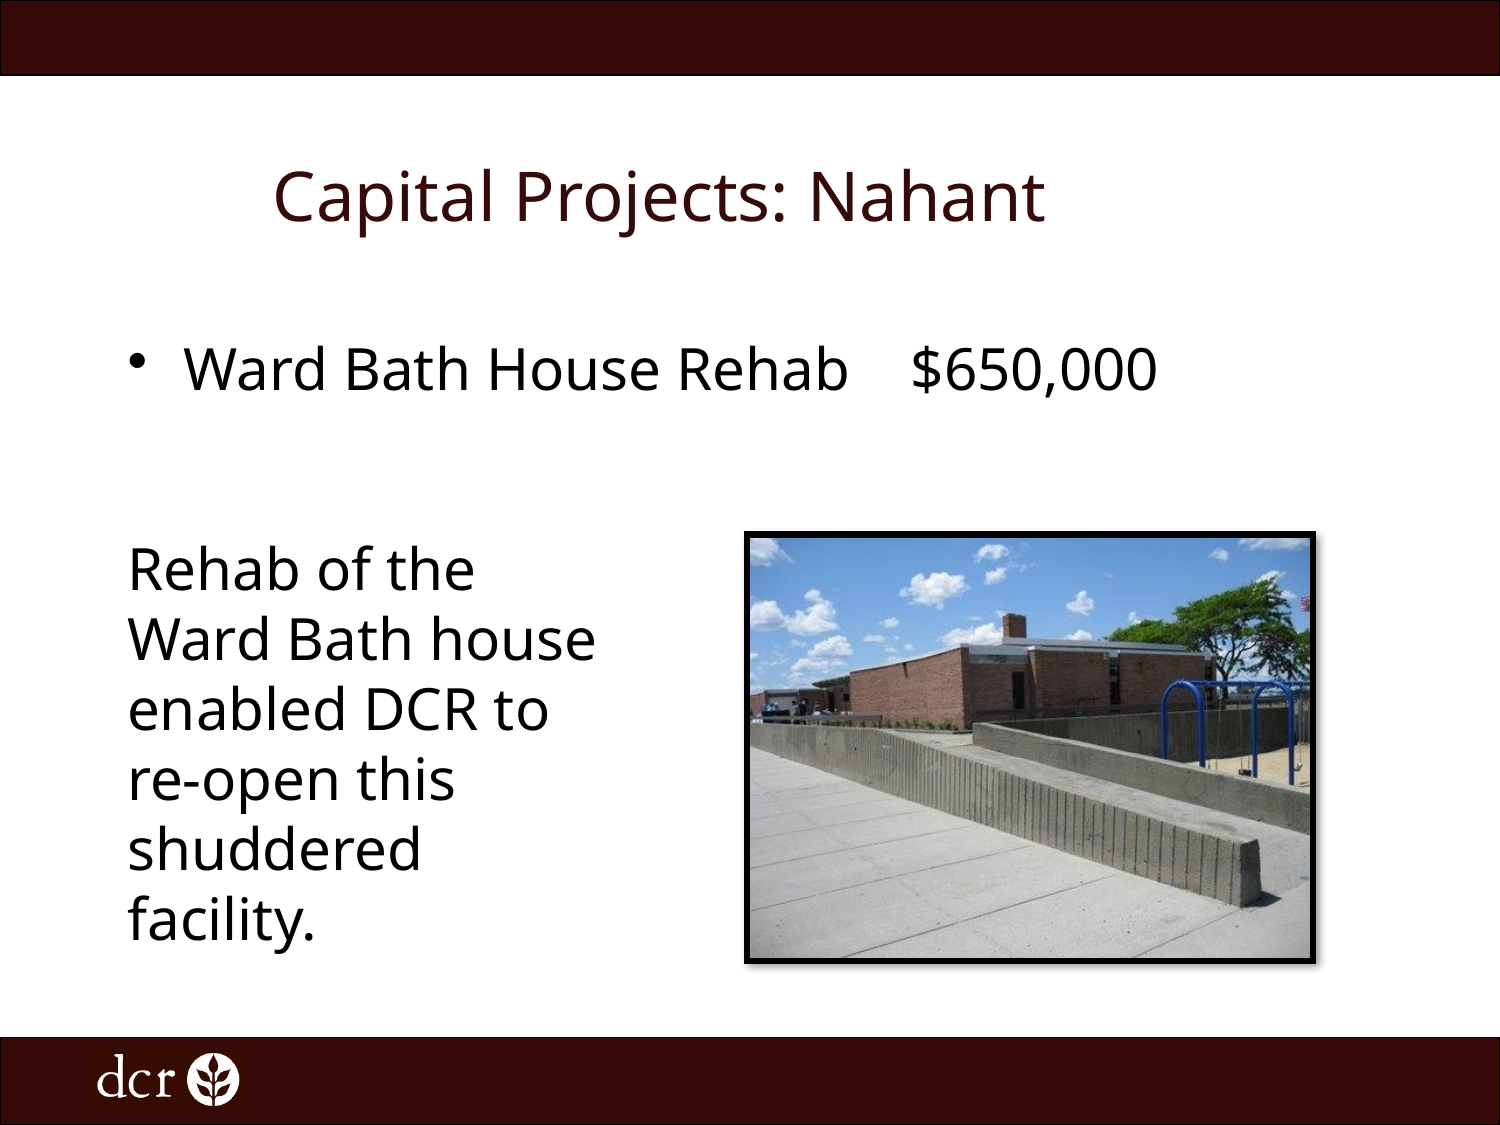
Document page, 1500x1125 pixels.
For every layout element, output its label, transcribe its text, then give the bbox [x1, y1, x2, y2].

picture [749, 537, 1311, 958]
title Capital Projects: Nahant [112, 99, 1226, 288]
text_box Rehab of the Ward Bath house enabled DCR to re-open this shuddered facility. [112, 524, 613, 960]
list Ward Bath House Rehab $650,000 [112, 324, 1426, 513]
picture [87, 1049, 250, 1110]
